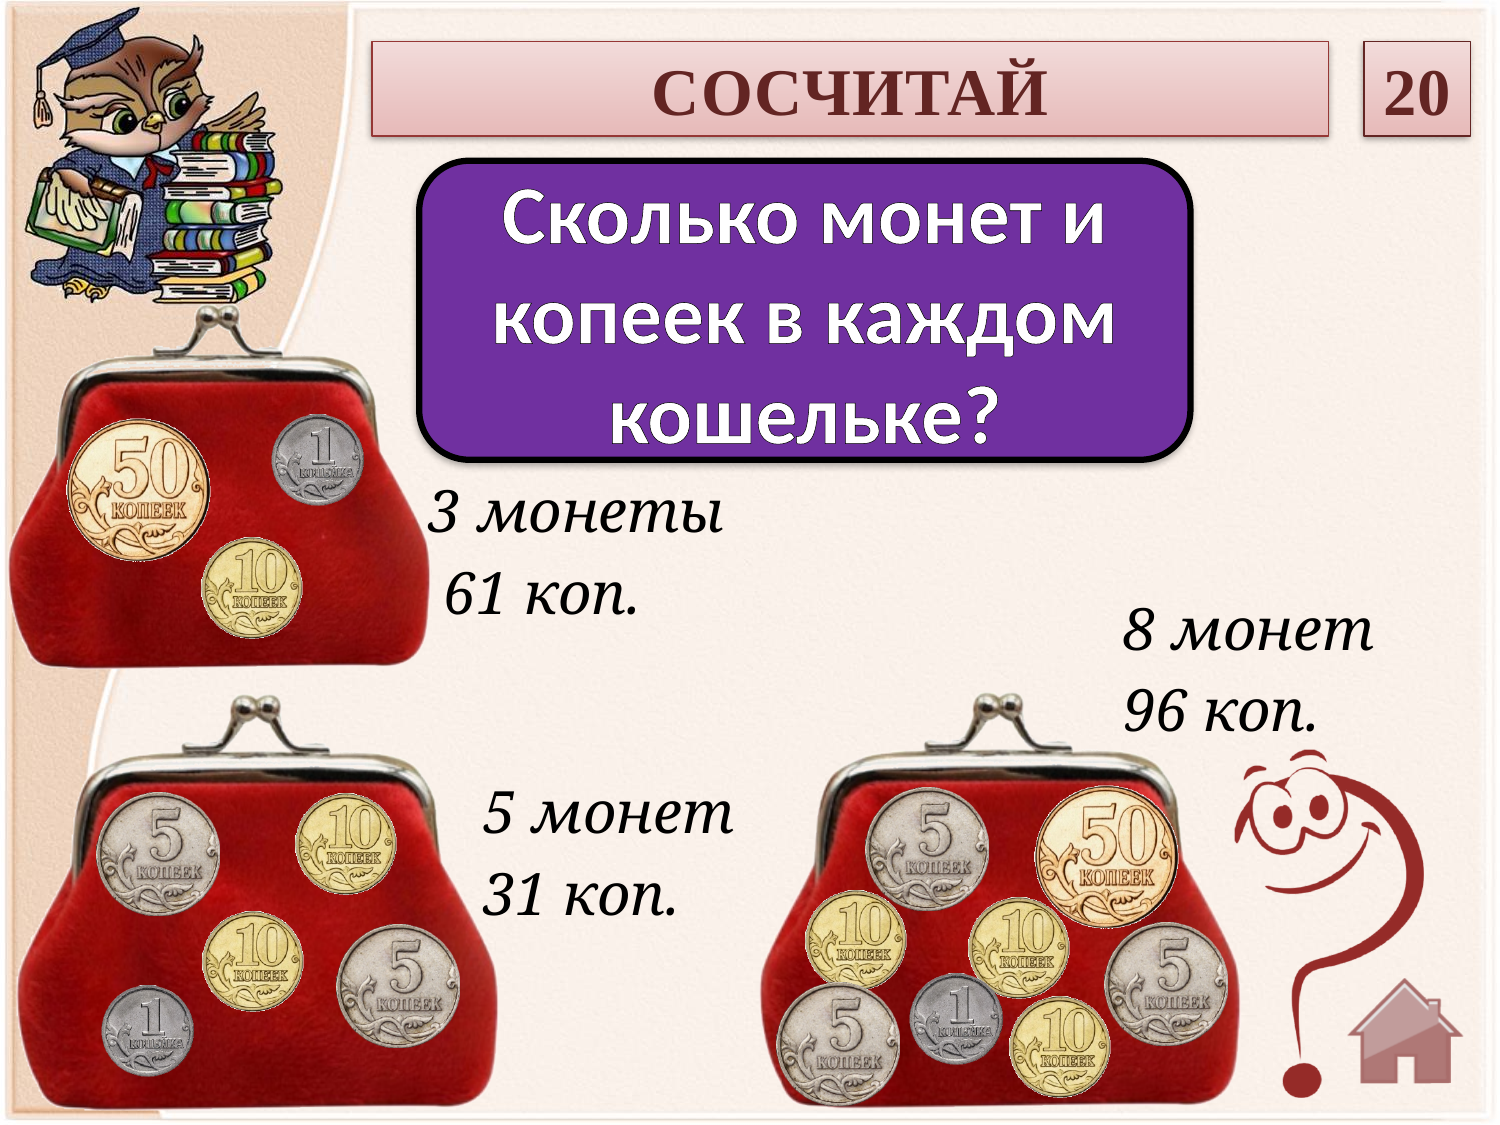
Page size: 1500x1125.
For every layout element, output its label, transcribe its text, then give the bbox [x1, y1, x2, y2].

text_box 8 монет 96 коп. [1108, 584, 1500, 751]
picture [0, 0, 1500, 1125]
text_box Сколько монет и копеек в каждом кошельке? [417, 158, 1193, 462]
text_box 5 монет 31 коп. [532, 767, 724, 1016]
text_box СОСЧИТАЙ [371, 41, 1329, 137]
text_box 3 монеты 61 коп. [461, 466, 805, 634]
text_box 20 [1363, 41, 1471, 137]
